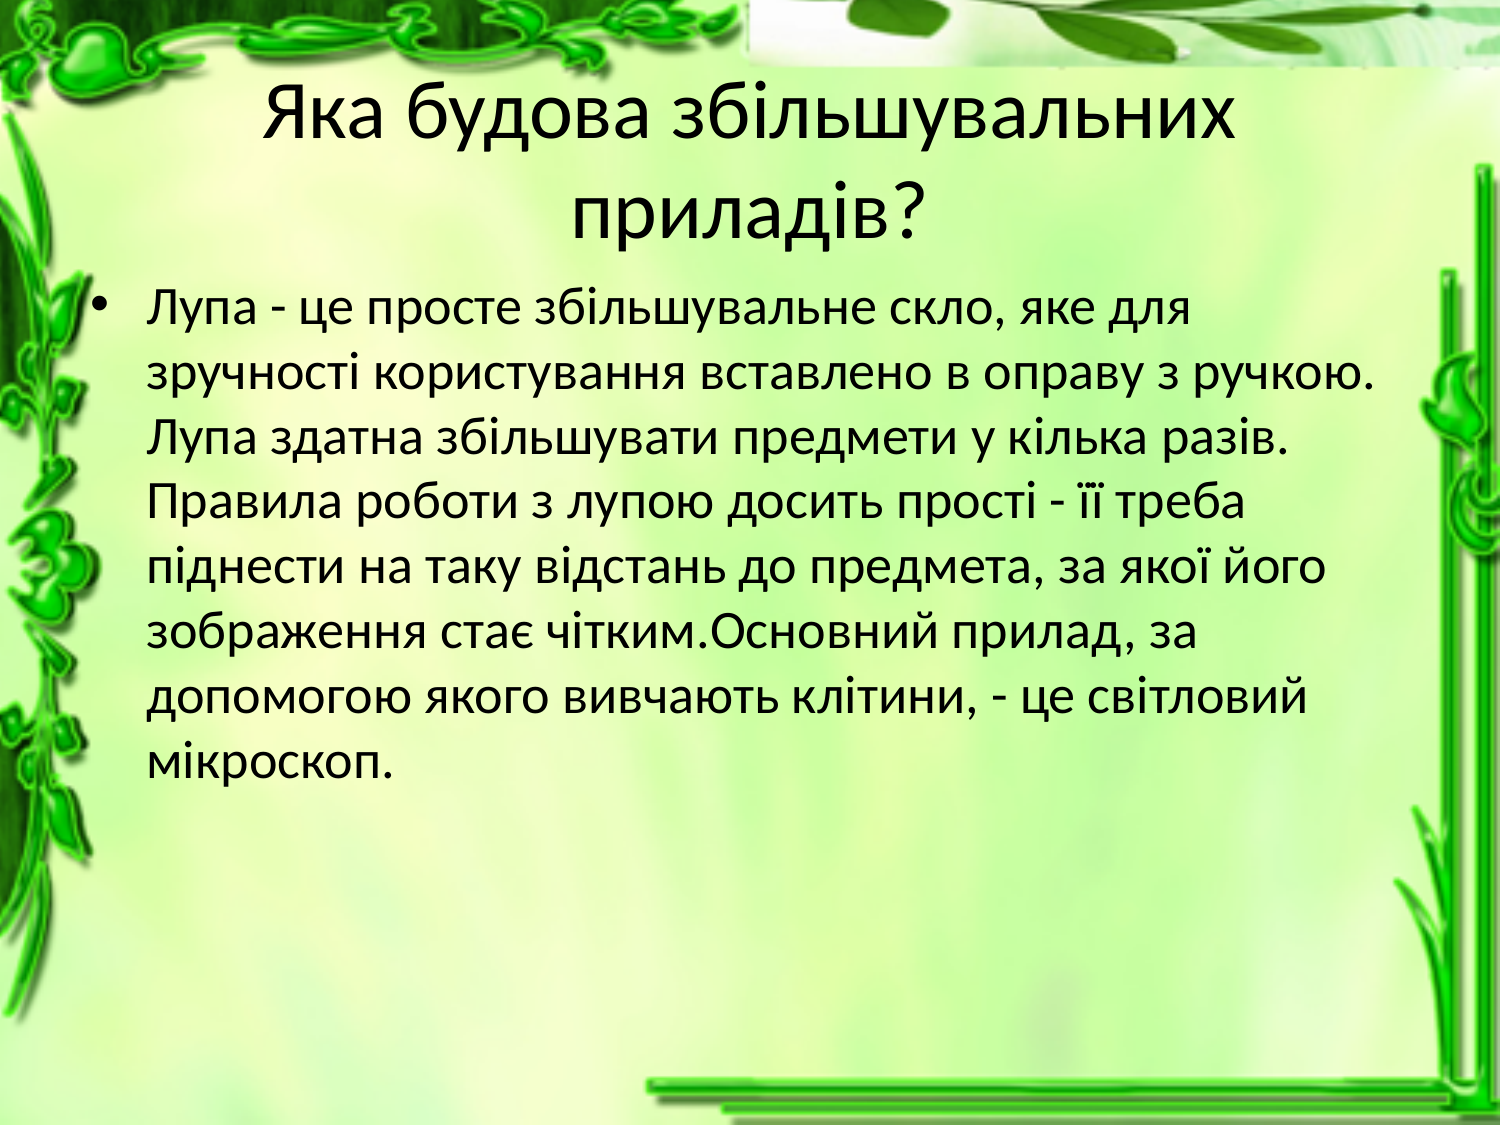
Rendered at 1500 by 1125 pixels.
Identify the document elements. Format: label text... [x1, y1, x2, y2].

list Лупа - це просте збільшувальне скло, яке для зручності користування вставлено в оправу з ручкою. Лупа здатна збільшувати предмети у кілька разів. Правила роботи з лупою досить прості - її треба піднести на таку відстань до предмета, за якої його зображення стає чітким.Основний прилад, за допомогою якого вивчають клітини, - це світловий мікроскоп. [75, 262, 1425, 1005]
picture [0, 0, 1500, 1125]
title Яка будова збільшувальних приладів? [75, 78, 1425, 233]
